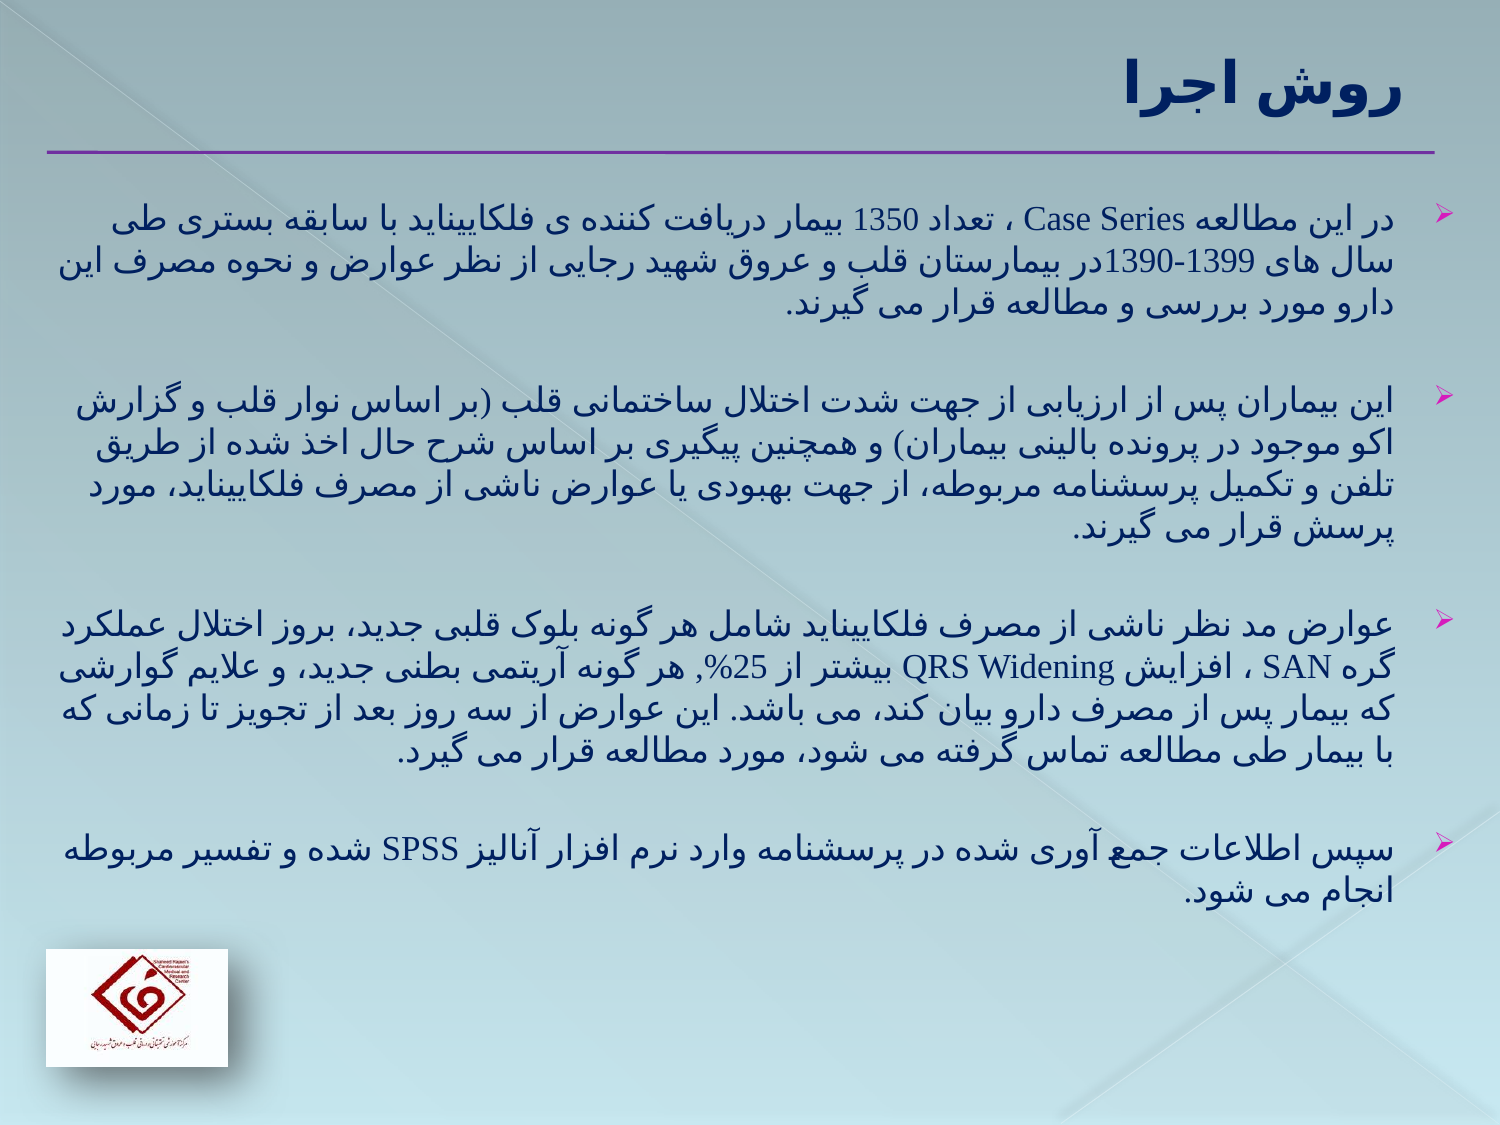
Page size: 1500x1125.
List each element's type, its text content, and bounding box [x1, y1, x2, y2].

list در این مطالعه Case Series ، تعداد 1350 بیمار دریافت کننده ی فلکاییناید با سابقه بستری طی سال های 1399-1390در بیمارستان قلب و عروق شهید رجایی از نظر عوارض و نحوه مصرف این دارو مورد بررسی و مطالعه قرار می گیرند. این بیماران پس از ارزیابی از جهت شدت اختلال ساختمانی قلب (بر اساس نوار قلب و گزارش اکو موجود در پرونده بالینی بیماران) و همچنین پیگیری بر اساس شرح حال اخذ شده از طریق تلفن و تکمیل پرسشنامه مربوطه، از جهت بهبودی یا عوارض ناشی از مصرف فلکاییناید، مورد پرسش قرار می گیرند. عوارض مد نظر ناشی از مصرف فلکاییناید شامل هر گونه بلوک قلبی جدید، بروز اختلال عملکرد گره SAN ، افزایش QRS Widening بیشتر از 25%, هر گونه آریتمی بطنی جدید، و علایم گوارشی که بیمار پس از مصرف دارو بیان کند، می باشد. این عوارض از سه روز بعد از تجویز تا زمانی که با بیمار طی مطالعه تماس گرفته می شود، مورد مطالعه قرار می گیرد. سپس اطلاعات جمع آوری شده در پرسشنامه وارد نرم افزار آنالیز SPSS شده و تفسیر مربوطه انجام می شود. [23, 128, 1477, 1102]
title روش اجرا [150, 0, 1500, 230]
picture [46, 948, 228, 1067]
